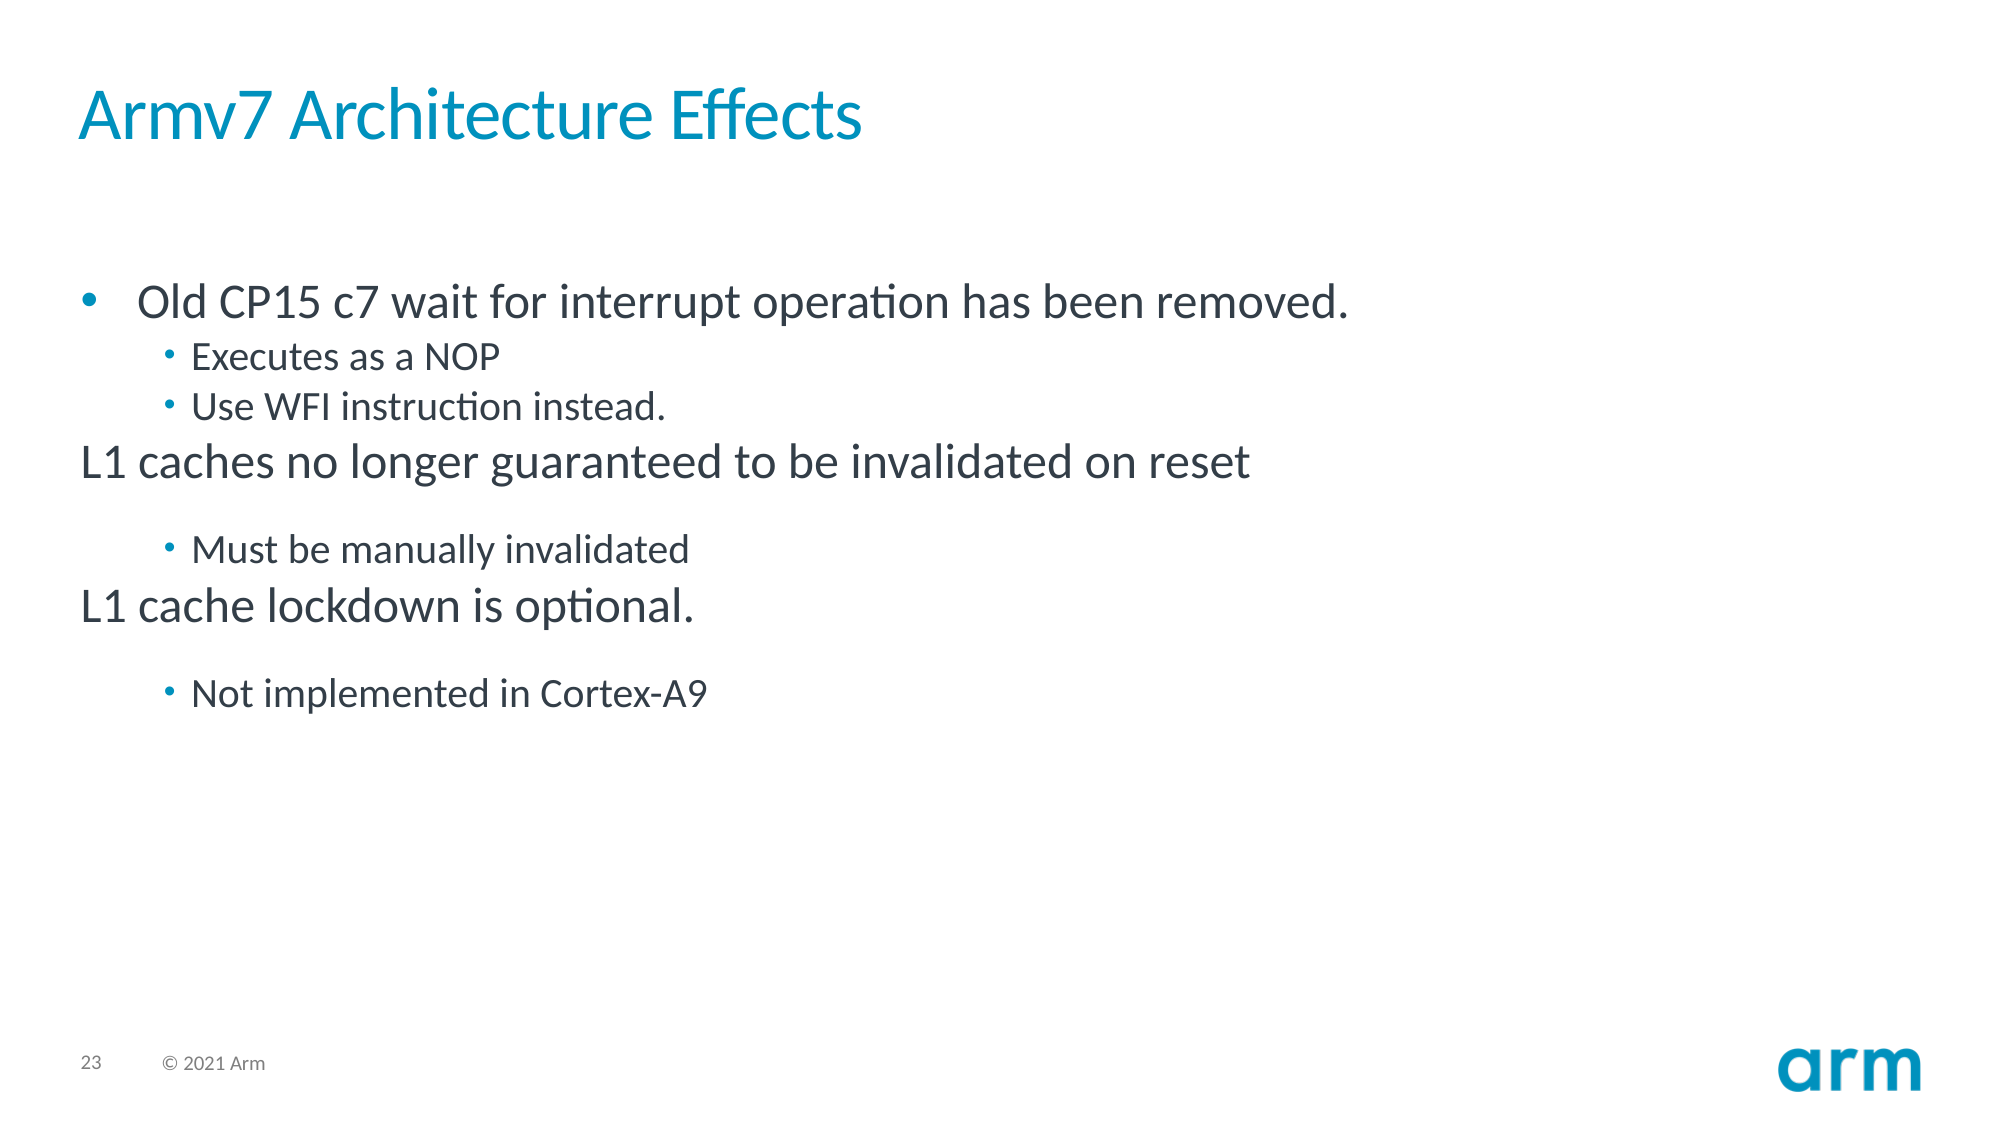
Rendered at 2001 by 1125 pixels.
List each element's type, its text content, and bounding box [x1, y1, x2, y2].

title Armv7 Architecture Effects [78, 78, 1922, 186]
list Old CP15 c7 wait for interrupt operation has been removed. Executes as a NOP Use WFI instruction instead. L1 caches no longer guaranteed to be invalidated on reset Must be manually invalidated L1 cache lockdown is optional. Not implemented in Cortex-A9 [80, 268, 1915, 940]
picture [1777, 1047, 1922, 1093]
